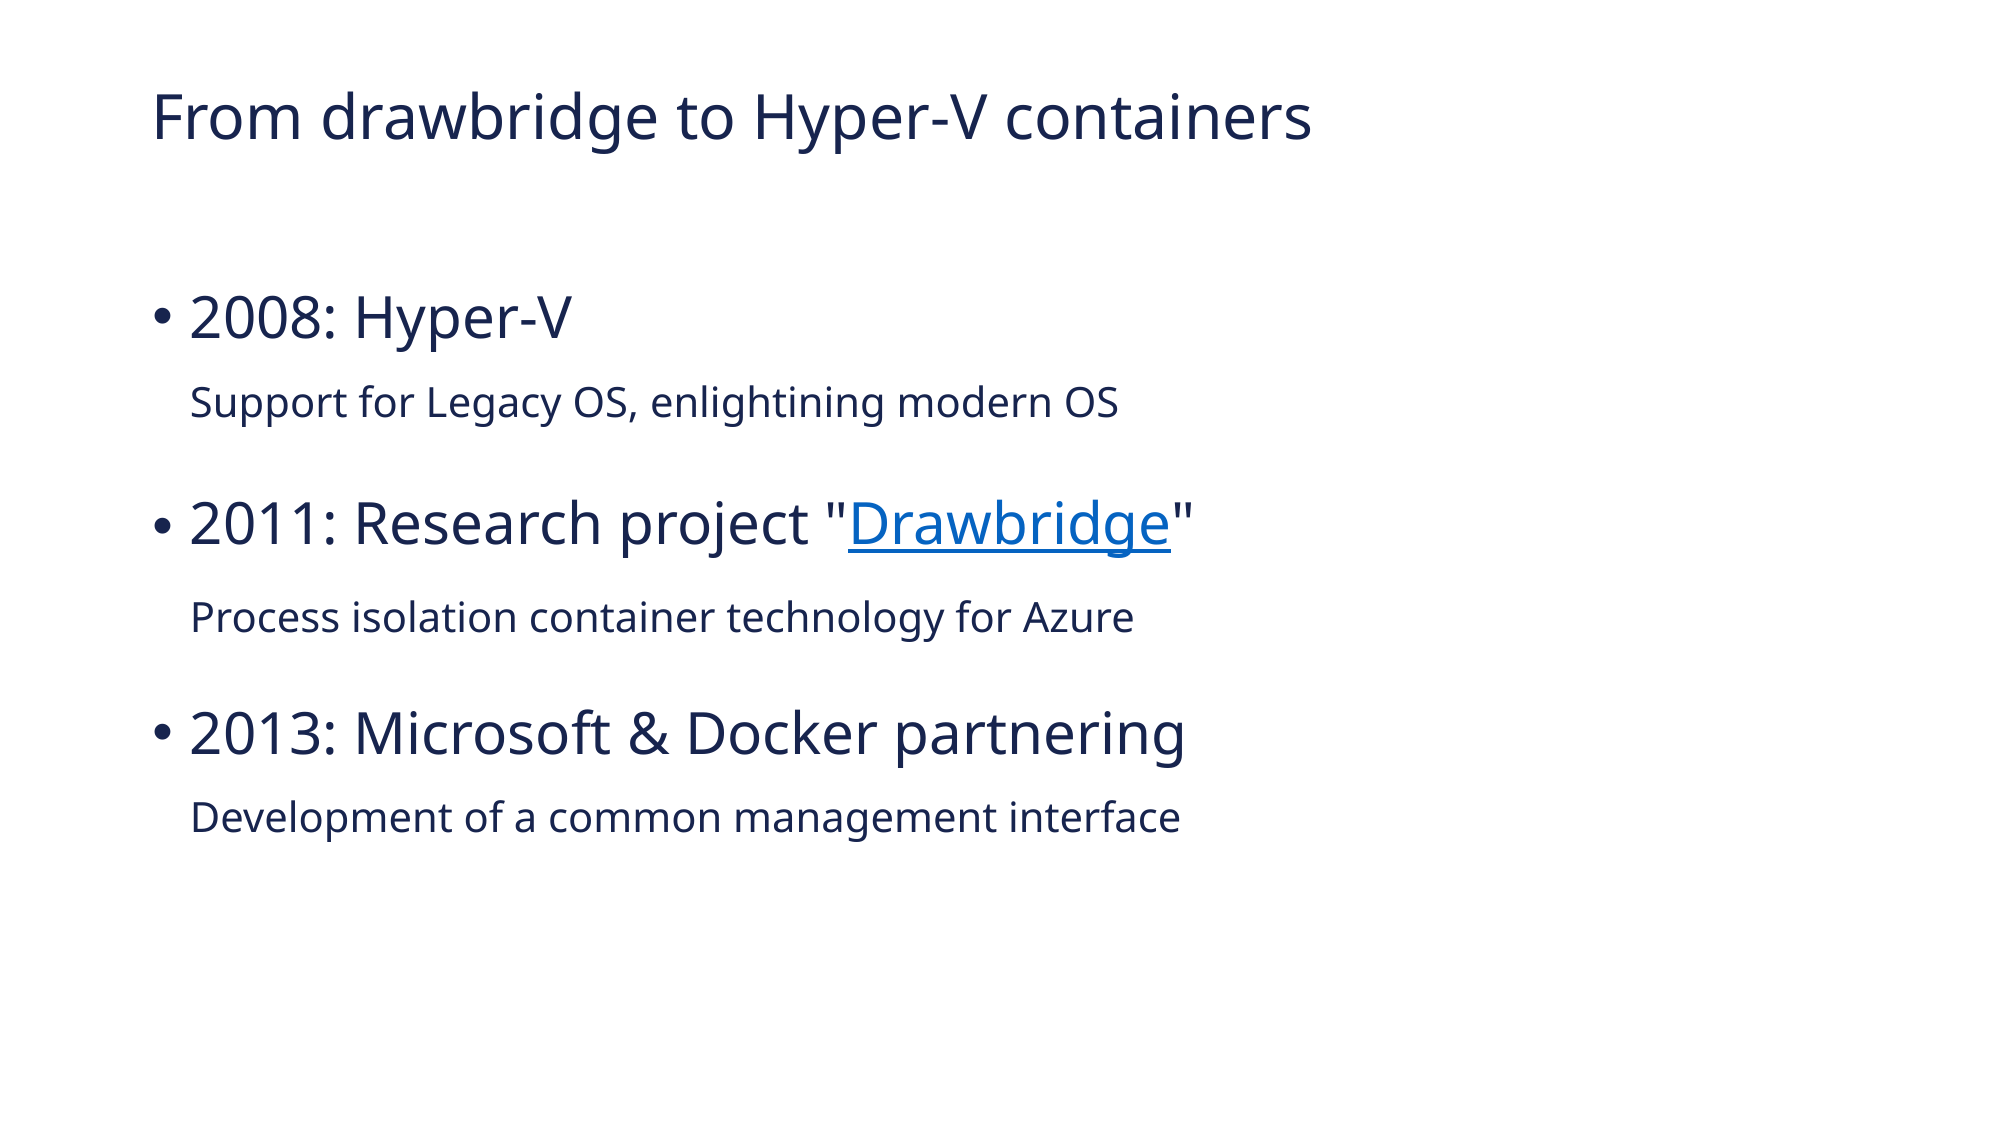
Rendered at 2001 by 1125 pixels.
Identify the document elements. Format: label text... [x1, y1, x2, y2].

list 2008: Hyper-V Support for Legacy OS, enlightining modern OS 2011: Research project "Drawbridge" Process isolation container technology for Azure 2013: Microsoft & Docker partnering Development of a common management interface [137, 238, 1863, 1014]
title From drawbridge to Hyper-V containers [135, 72, 1861, 167]
